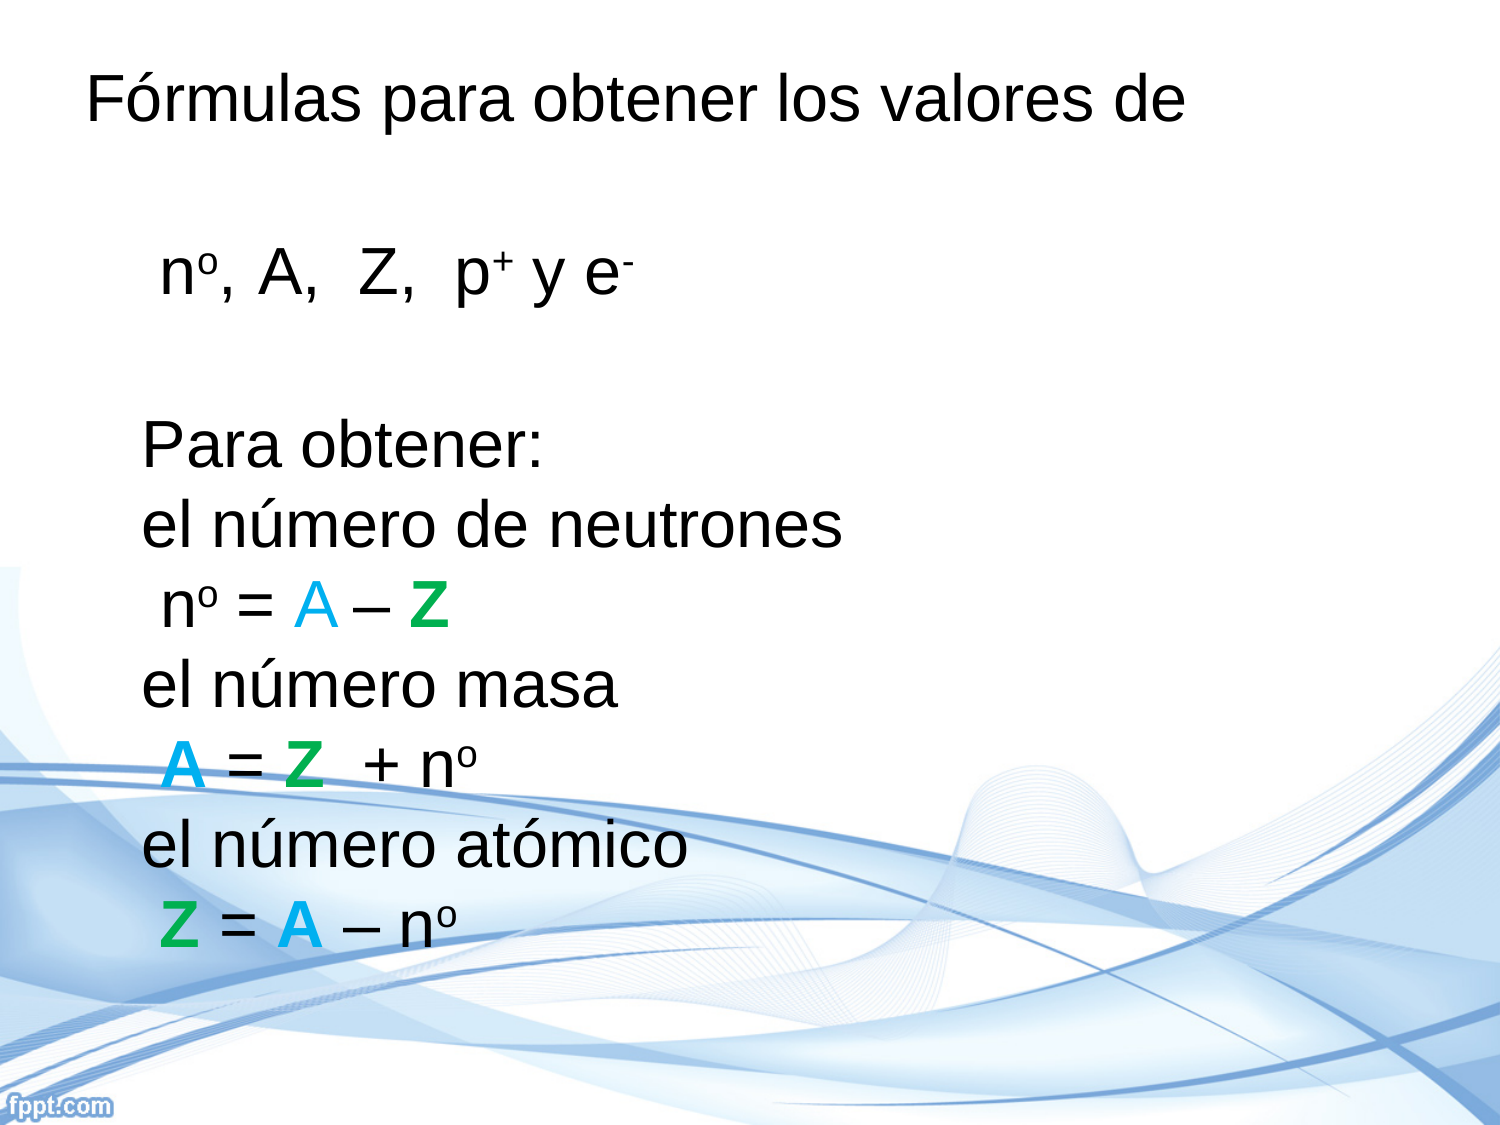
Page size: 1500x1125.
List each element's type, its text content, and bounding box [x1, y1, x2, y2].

picture [0, 0, 1500, 1125]
list Fórmulas para obtener los valores de no, A, Z, p+ y e- Para obtener: el número de neutrones no = A – Z el número masa A = Z + no el número atómico Z = A – no [70, 46, 1426, 1044]
